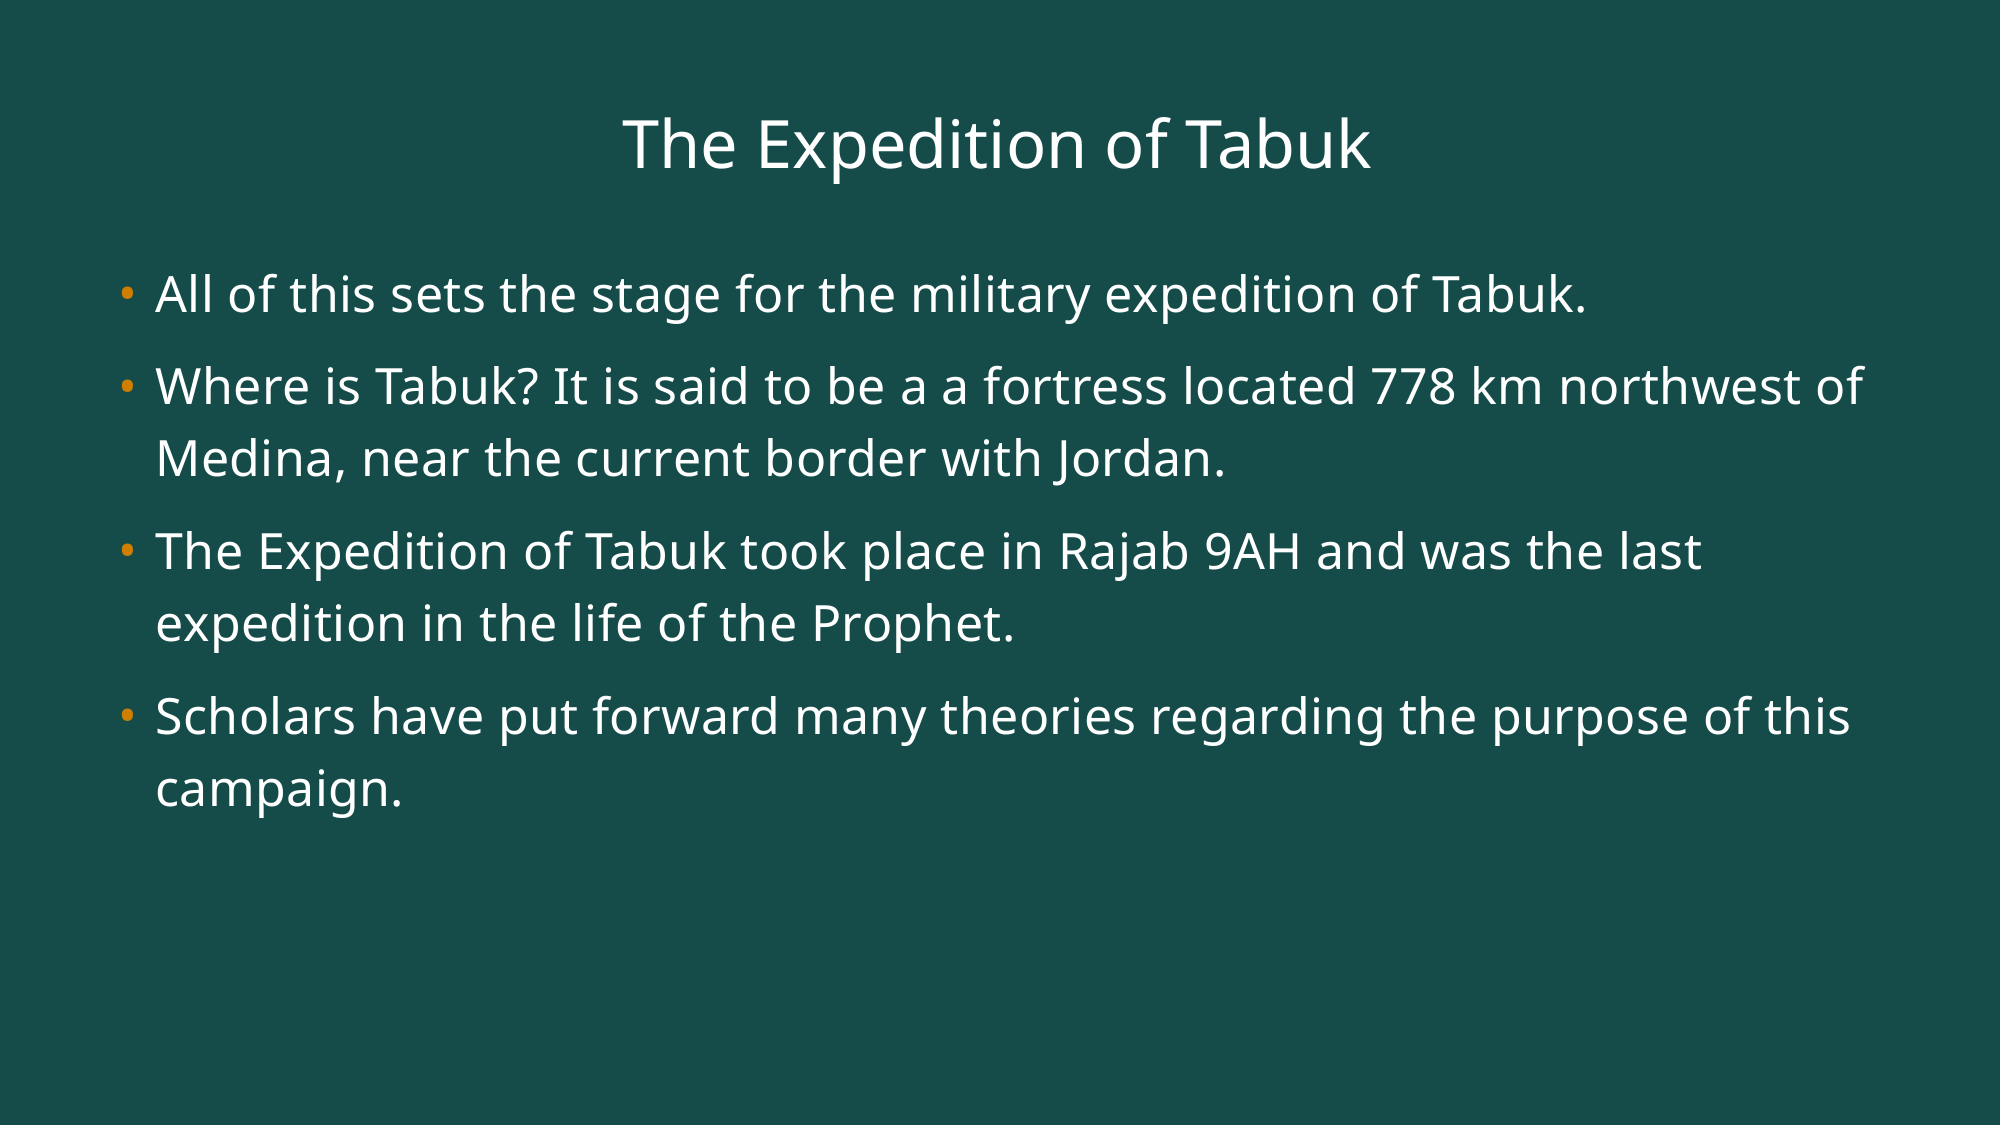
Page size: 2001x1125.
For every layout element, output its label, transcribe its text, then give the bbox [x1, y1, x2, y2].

title The Expedition of Tabuk [118, 101, 1878, 225]
list All of this sets the stage for the military expedition of Tabuk. Where is Tabuk? It is said to be a a fortress located 778 km northwest of Medina, near the current border with Jordan. The Expedition of Tabuk took place in Rajab 9AH and was the last expedition in the life of the Prophet. Scholars have put forward many theories regarding the purpose of this campaign. [118, 249, 1878, 947]
